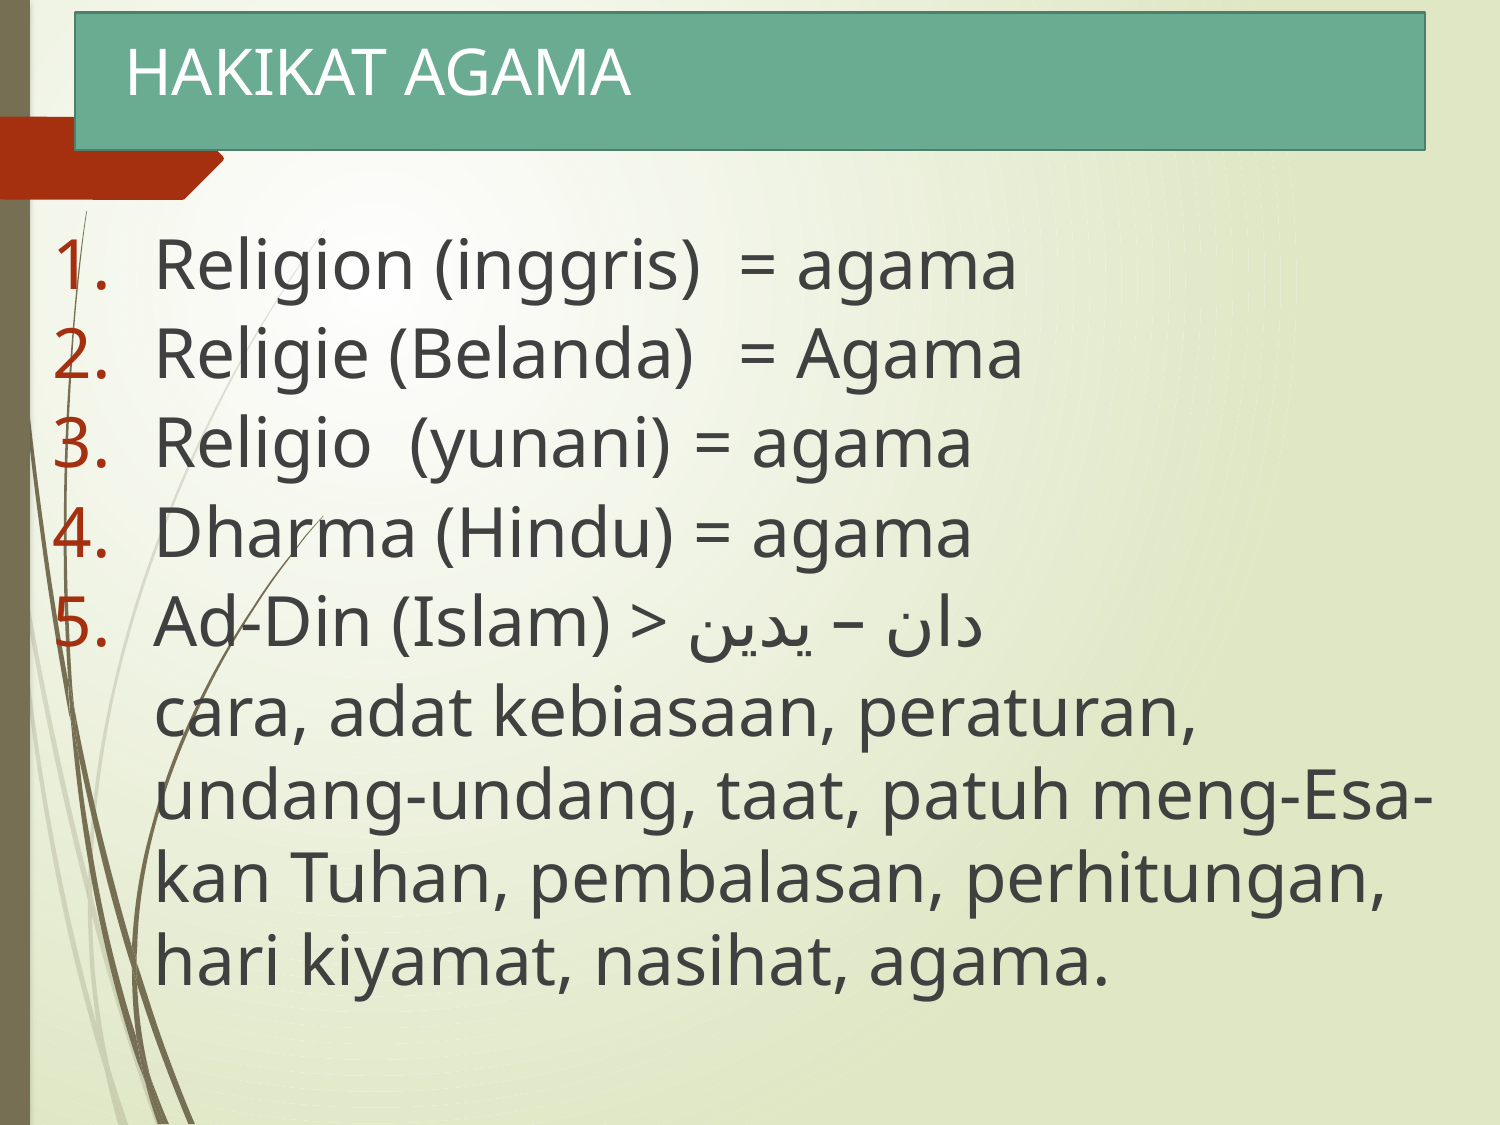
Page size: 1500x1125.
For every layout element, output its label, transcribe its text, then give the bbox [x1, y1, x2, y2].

list Religion (inggris) = agama Religie (Belanda) = Agama Religio (yunani) = agama Dharma (Hindu) = agama Ad-Din (Islam) > دان – يدين cara, adat kebiasaan, peraturan, undang-undang, taat, patuh meng-Esa-kan Tuhan, pembalasan, perhitungan, hari kiyamat, nasihat, agama. [37, 212, 1463, 1125]
title HAKIKAT AGAMA [74, 11, 1426, 151]
